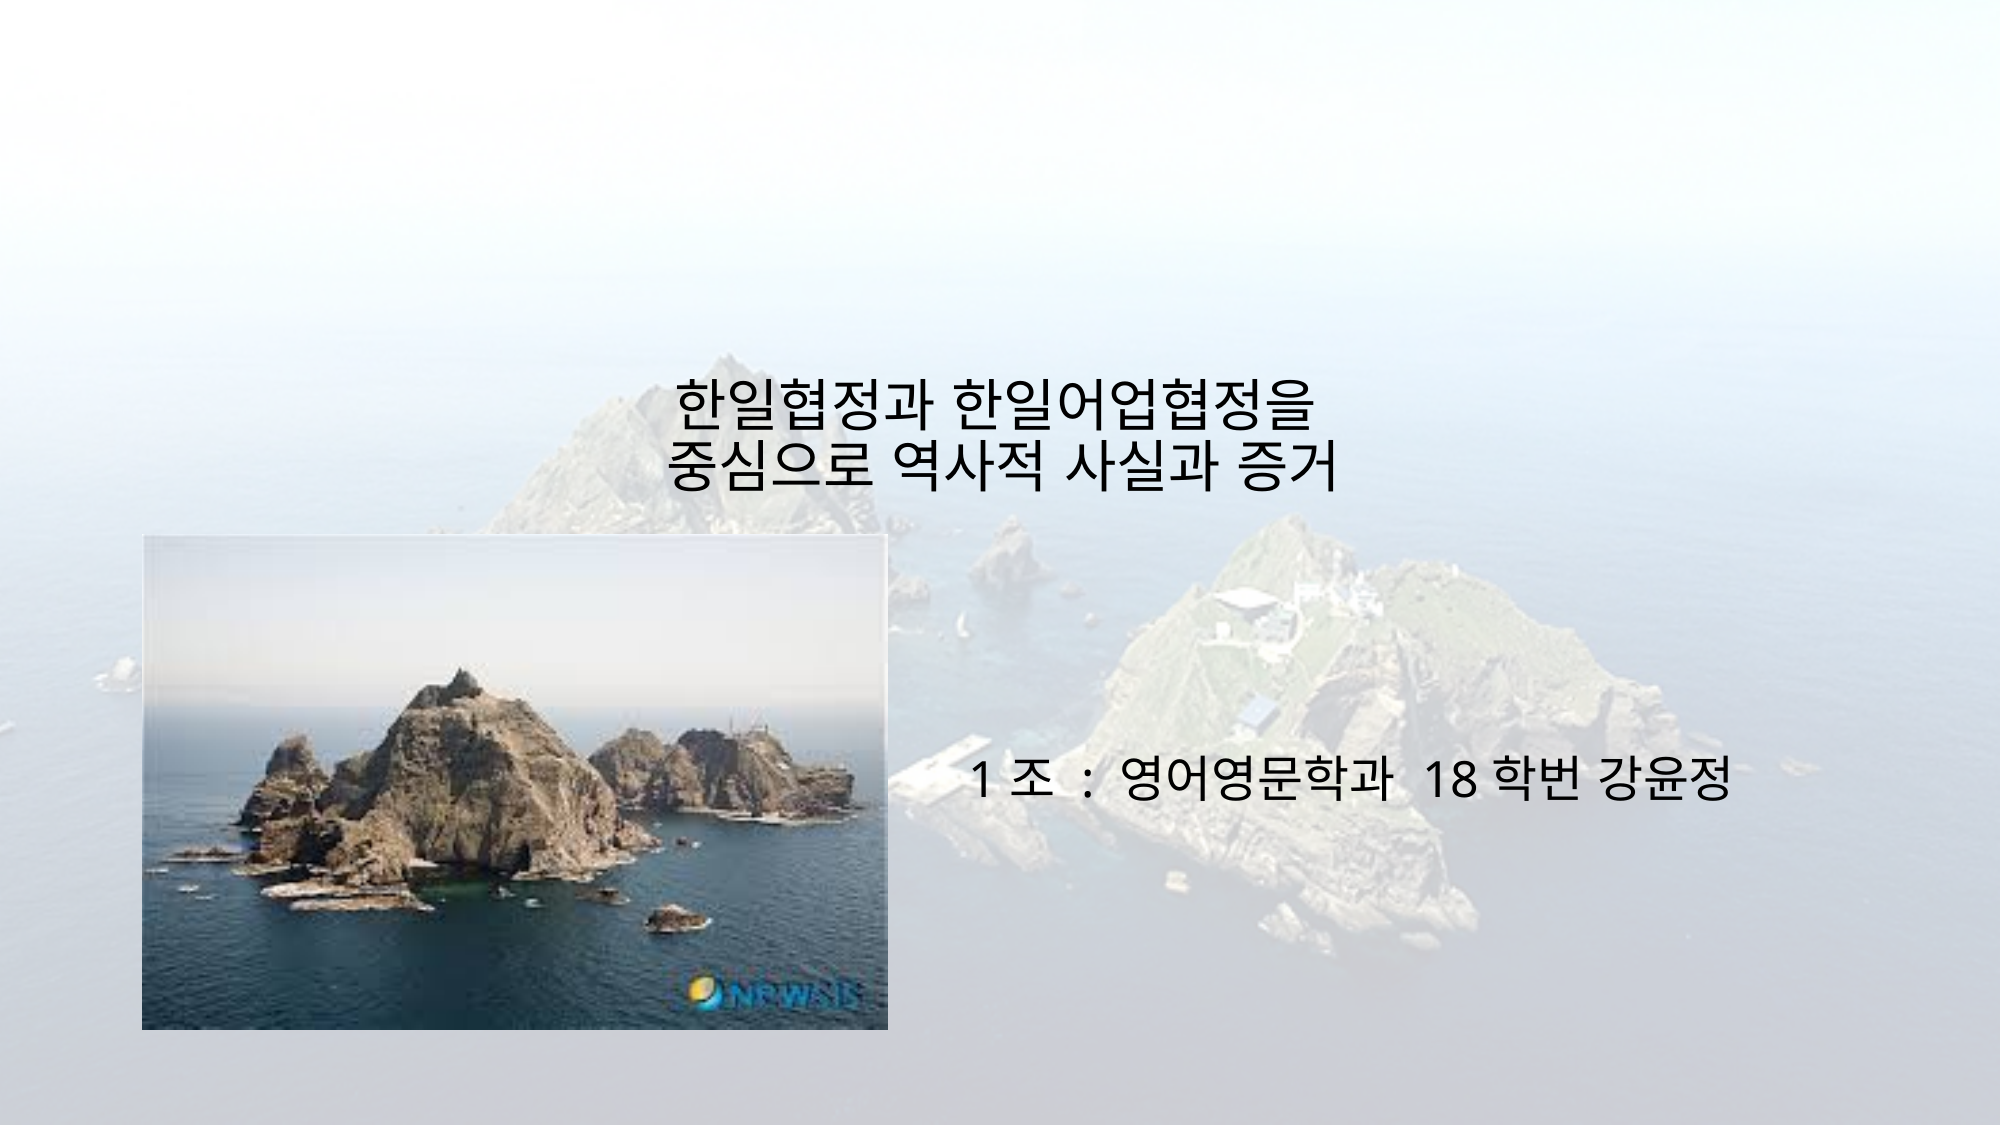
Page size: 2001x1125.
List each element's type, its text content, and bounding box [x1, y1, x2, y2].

title 한일협정과 한일어업협정을 중심으로 역사적 사실과 증거 [123, 184, 1869, 576]
subtitle 1조 : 영어영문학과 18학번 강윤정 [888, 590, 1750, 863]
picture [142, 534, 888, 1030]
